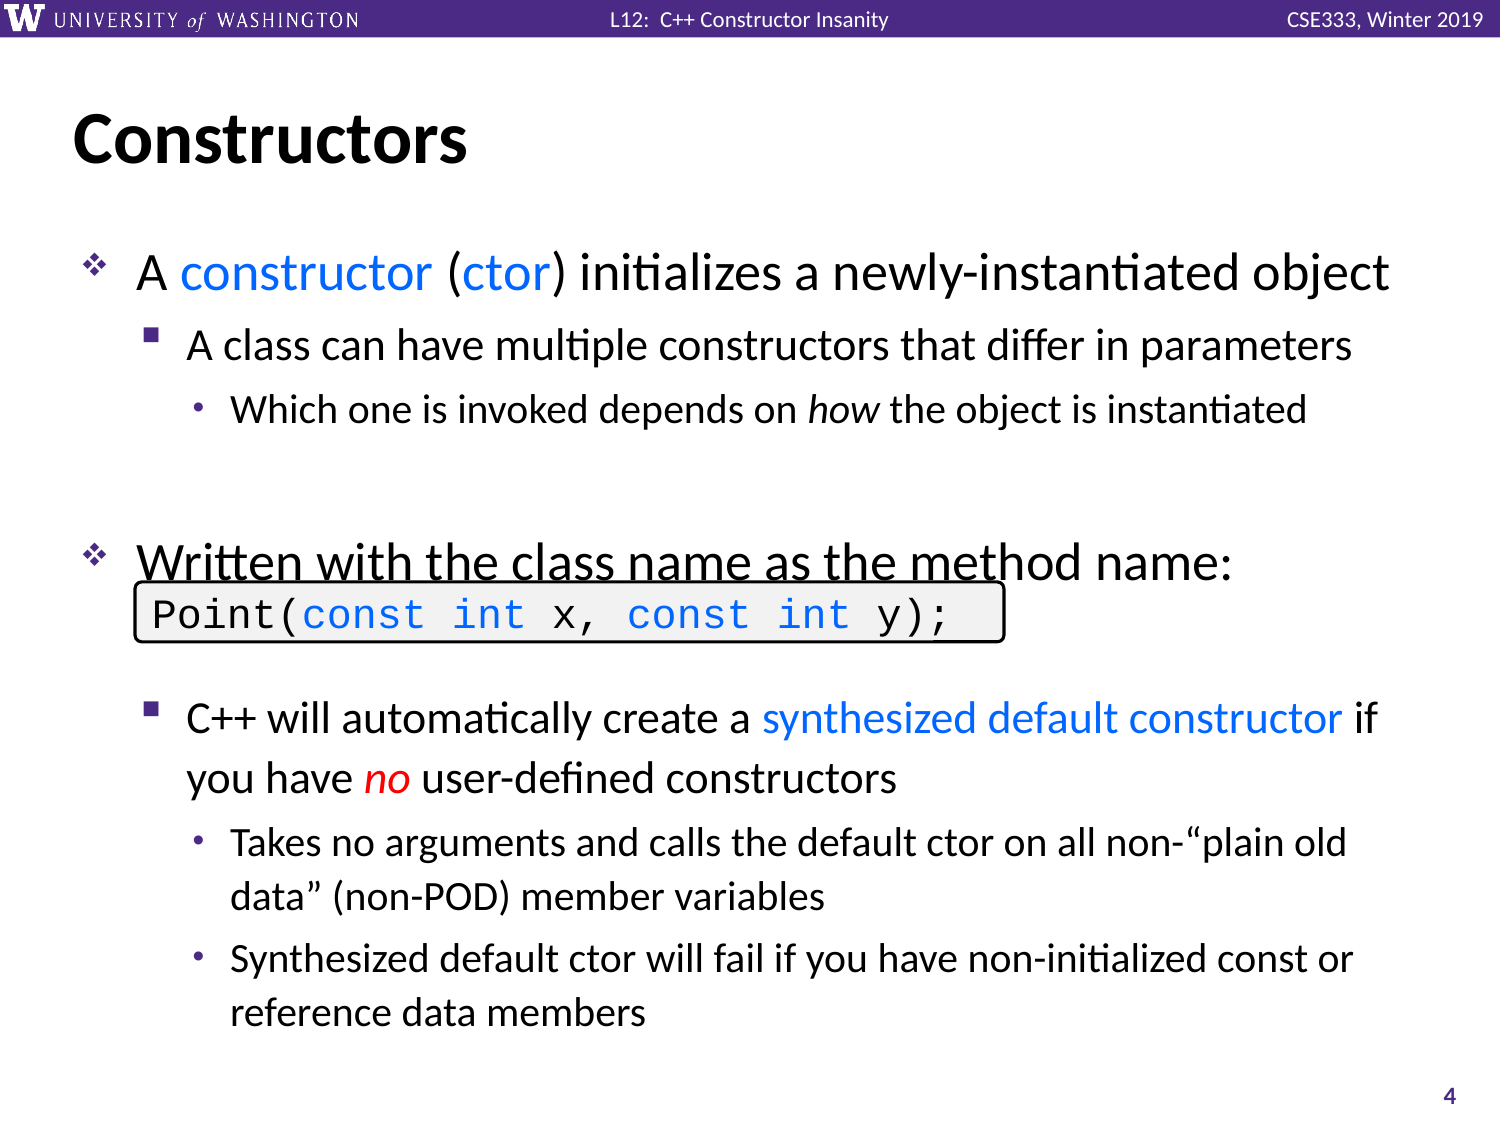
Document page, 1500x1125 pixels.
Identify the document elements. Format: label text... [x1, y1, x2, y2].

text_box Point(const int x, const int y); [135, 581, 1004, 642]
picture [4, 4, 358, 32]
title Constructors [58, 71, 1438, 197]
slide_number 4 [1400, 1065, 1500, 1125]
list A constructor (ctor) initializes a newly-instantiated object A class can have multiple constructors that differ in parameters Which one is invoked depends on how the object is instantiated Written with the class name as the method name: C++ will automatically create a synthesized default constructor if you have no user-defined constructors Takes no arguments and calls the default ctor on all non-“plain old data” (non-POD) member variables Synthesized default ctor will fail if you have non-initialized const or reference data members [64, 223, 1438, 1040]
